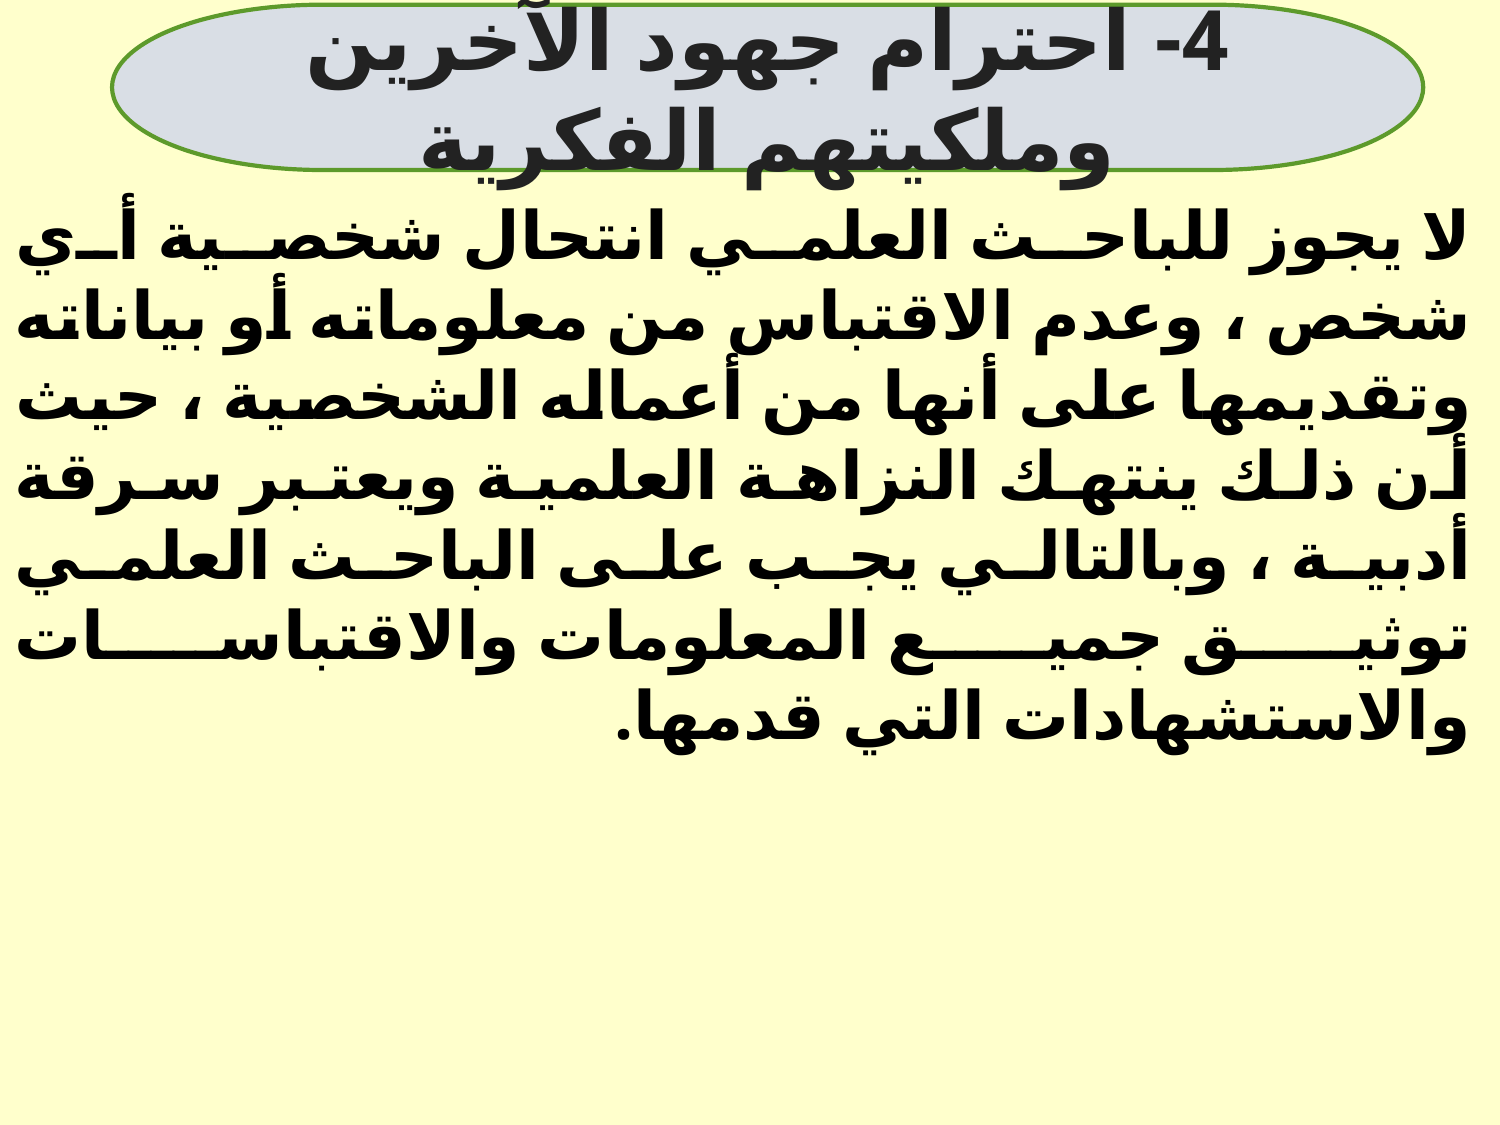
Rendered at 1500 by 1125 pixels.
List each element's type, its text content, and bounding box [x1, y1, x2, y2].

text_box 4- احترام جهود الآخرين وملكيتهم الفكرية [109, 2, 1426, 173]
list لا يجوز للباحث العلمي انتحال شخصية أي شخص ، وعدم الاقتباس من معلوماته أو بياناته وتقديمها على أنها من أعماله الشخصية ، حيث أن ذلك ينتهك النزاهة العلمية ويعتبر سرقة أدبية ، وبالتالي يجب على الباحث العلمي توثيق جميع المعلومات والاقتباسات والاستشهادات التي قدمها. [0, 0, 1500, 1125]
